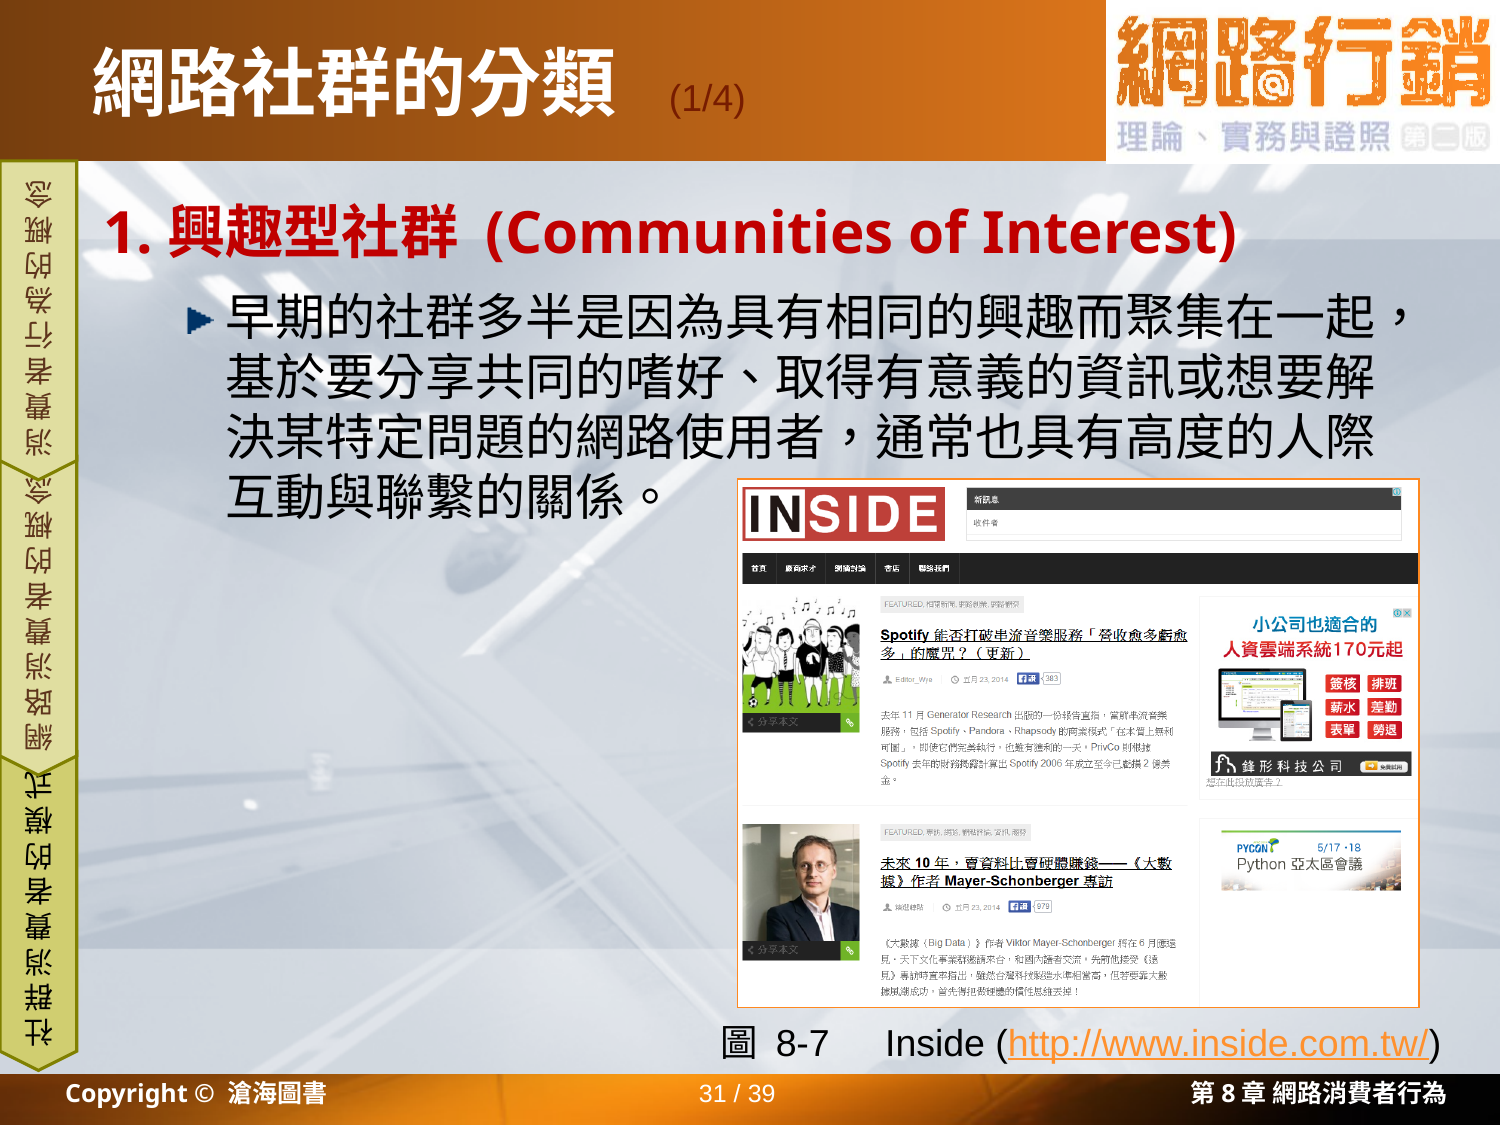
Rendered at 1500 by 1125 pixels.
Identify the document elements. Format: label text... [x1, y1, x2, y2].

picture [1106, 0, 1500, 164]
slide_number Copyright © 滄海圖書 [49, 1070, 501, 1119]
picture [0, 1074, 1500, 1125]
title 網路社群的分類 [76, 0, 1176, 162]
text_box 社群消費者的模式 [0, 757, 77, 1071]
text_box 圖 8-7 Inside (http://www.inside.com.tw/) [706, 1011, 1456, 1072]
picture [737, 479, 1419, 1007]
slide_number 31 / 39 [562, 1070, 913, 1114]
picture [178, 298, 214, 334]
footer 第8章 網路消費者行為 [1012, 1070, 1463, 1114]
text_box 網路消費者的概念 [0, 461, 77, 776]
text_box 消費者行為的概念 [0, 160, 77, 480]
text_box (1/4) [654, 66, 761, 127]
list 1.興趣型社群 (Communities of Interest) 早期的社群多半是因為具有相同的興趣而聚集在一起，基於要分享共同的嗜好、取得有意義的資訊或想要解決某特定問題的網路使用者，通常也具有高度的人際互動與聯繫的關係。 [88, 187, 1426, 1051]
